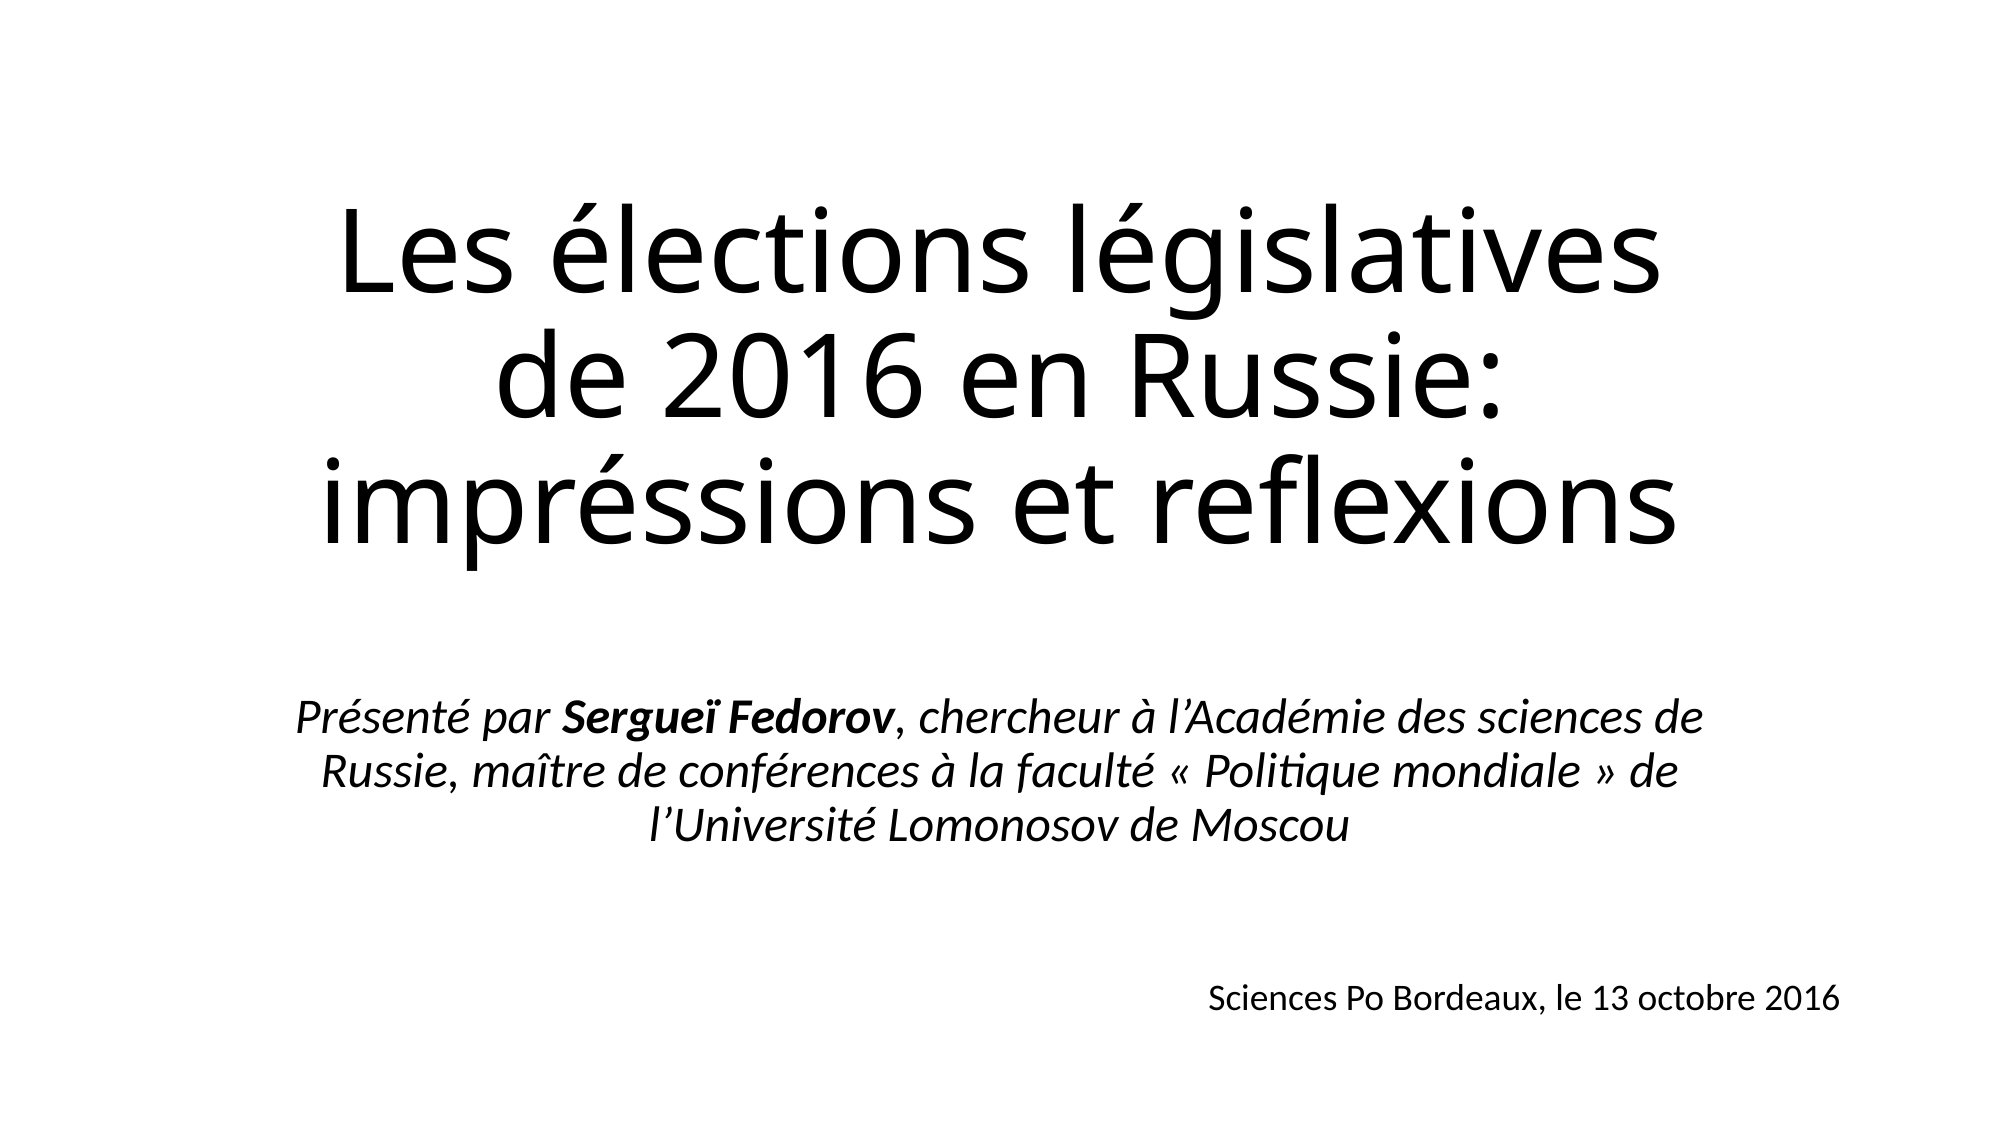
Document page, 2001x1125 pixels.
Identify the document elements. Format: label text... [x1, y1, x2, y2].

subtitle Présenté par Sergueï Fedorov, chercheur à l’Académie des sciences de Russie, maître de conférences à la faculté « Politique mondiale » de l’Université Lomonosov de Moscou [249, 682, 1750, 955]
title Les élections législatives de 2016 en Russie: impréssions et reflexions [249, 184, 1750, 576]
text_box Sciences Po Bordeaux, le 13 octobre 2016 [1193, 965, 1856, 1026]
